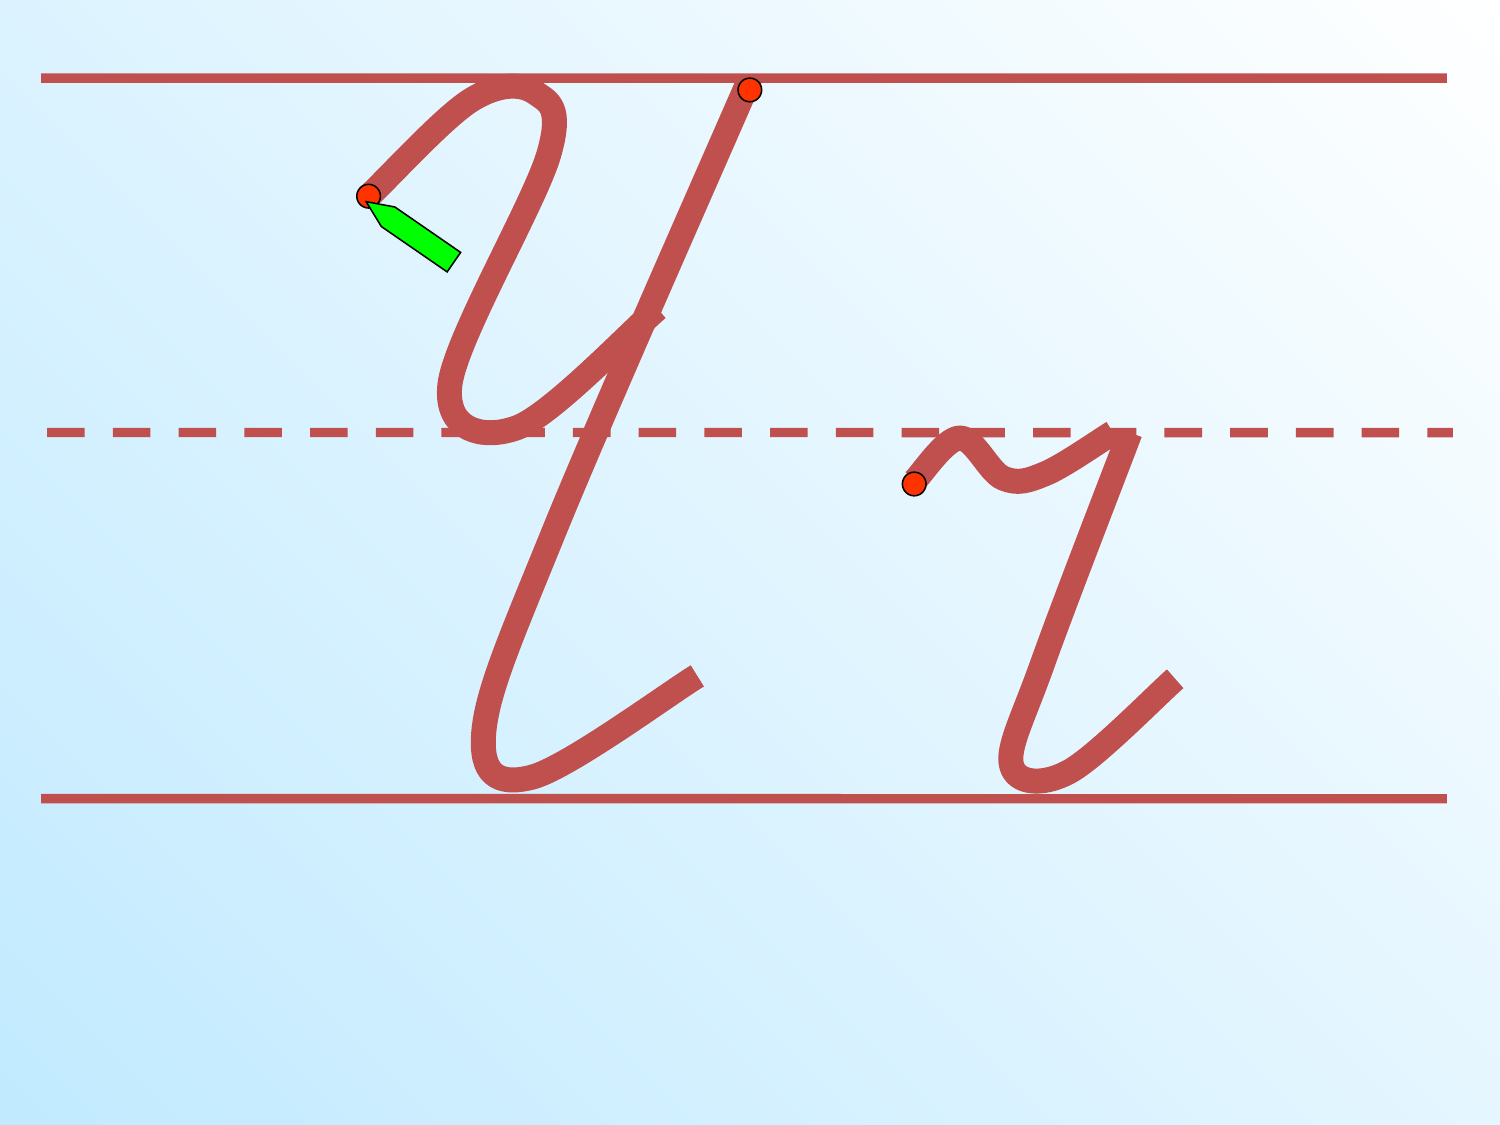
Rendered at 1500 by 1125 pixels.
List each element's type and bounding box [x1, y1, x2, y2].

text_box [356, 77, 762, 787]
text_box [40, 77, 1454, 799]
text_box [902, 432, 1176, 787]
